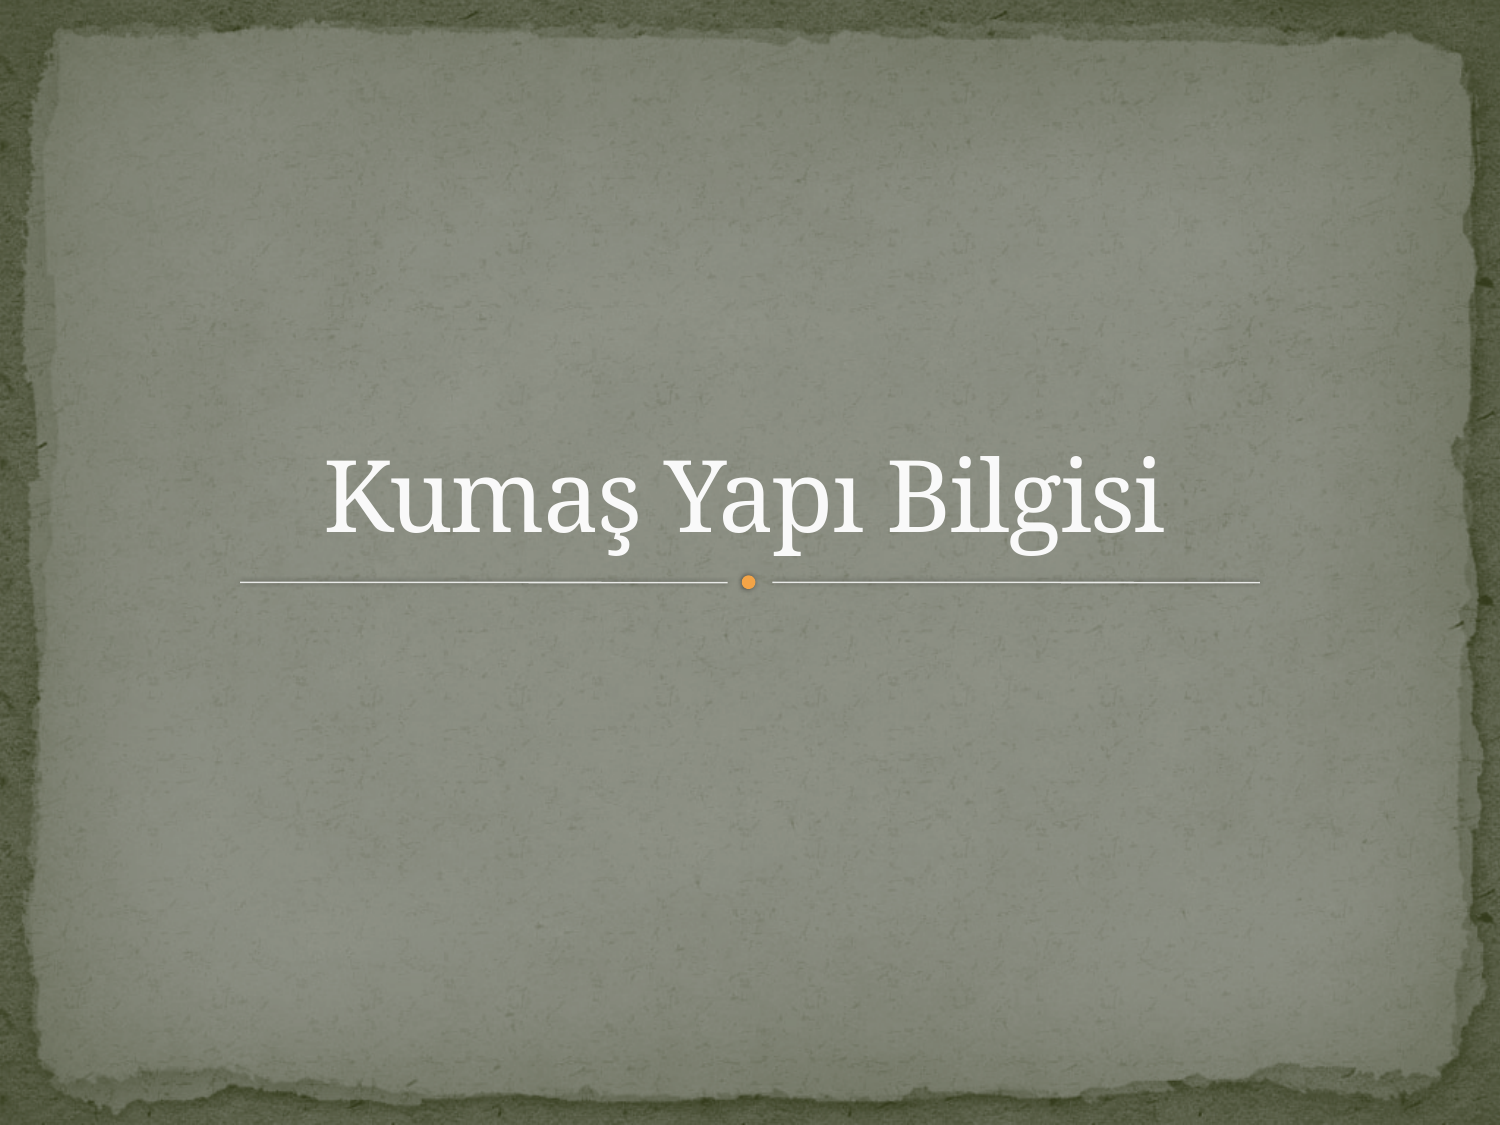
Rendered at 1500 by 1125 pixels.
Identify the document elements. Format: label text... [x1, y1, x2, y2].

title Kumaş Yapı Bilgisi [74, 235, 1438, 561]
